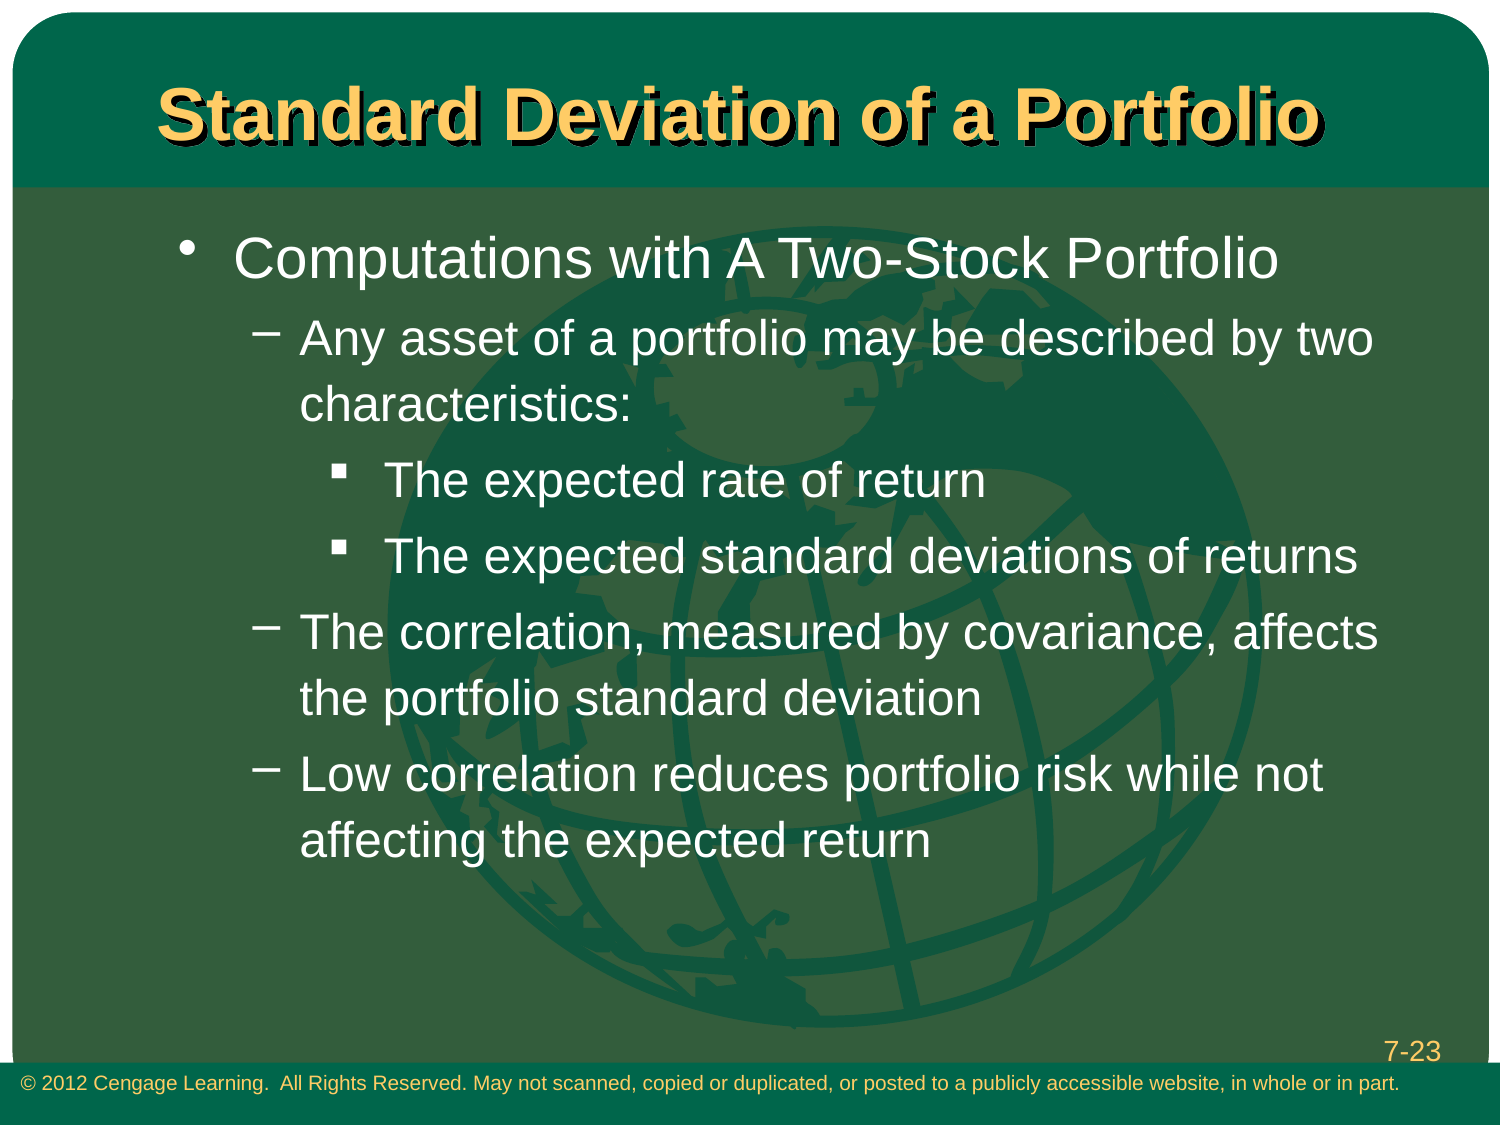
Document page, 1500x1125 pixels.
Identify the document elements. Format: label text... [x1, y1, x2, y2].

list Computations with A Two-Stock Portfolio Any asset of a portfolio may be described by two characteristics: The expected rate of return The expected standard deviations of returns The correlation, measured by covariance, affects the portfolio standard deviation Low correlation reduces portfolio risk while not affecting the expected return [162, 212, 1438, 1013]
footer © 2012 Cengage Learning. All Rights Reserved. May not scanned, copied or duplicated, or posted to a publicly accessible website, in whole or in part. [0, 1062, 1500, 1125]
slide_number 7-23 [1325, 1025, 1500, 1062]
title Standard Deviation of a Portfolio [75, 32, 1425, 188]
